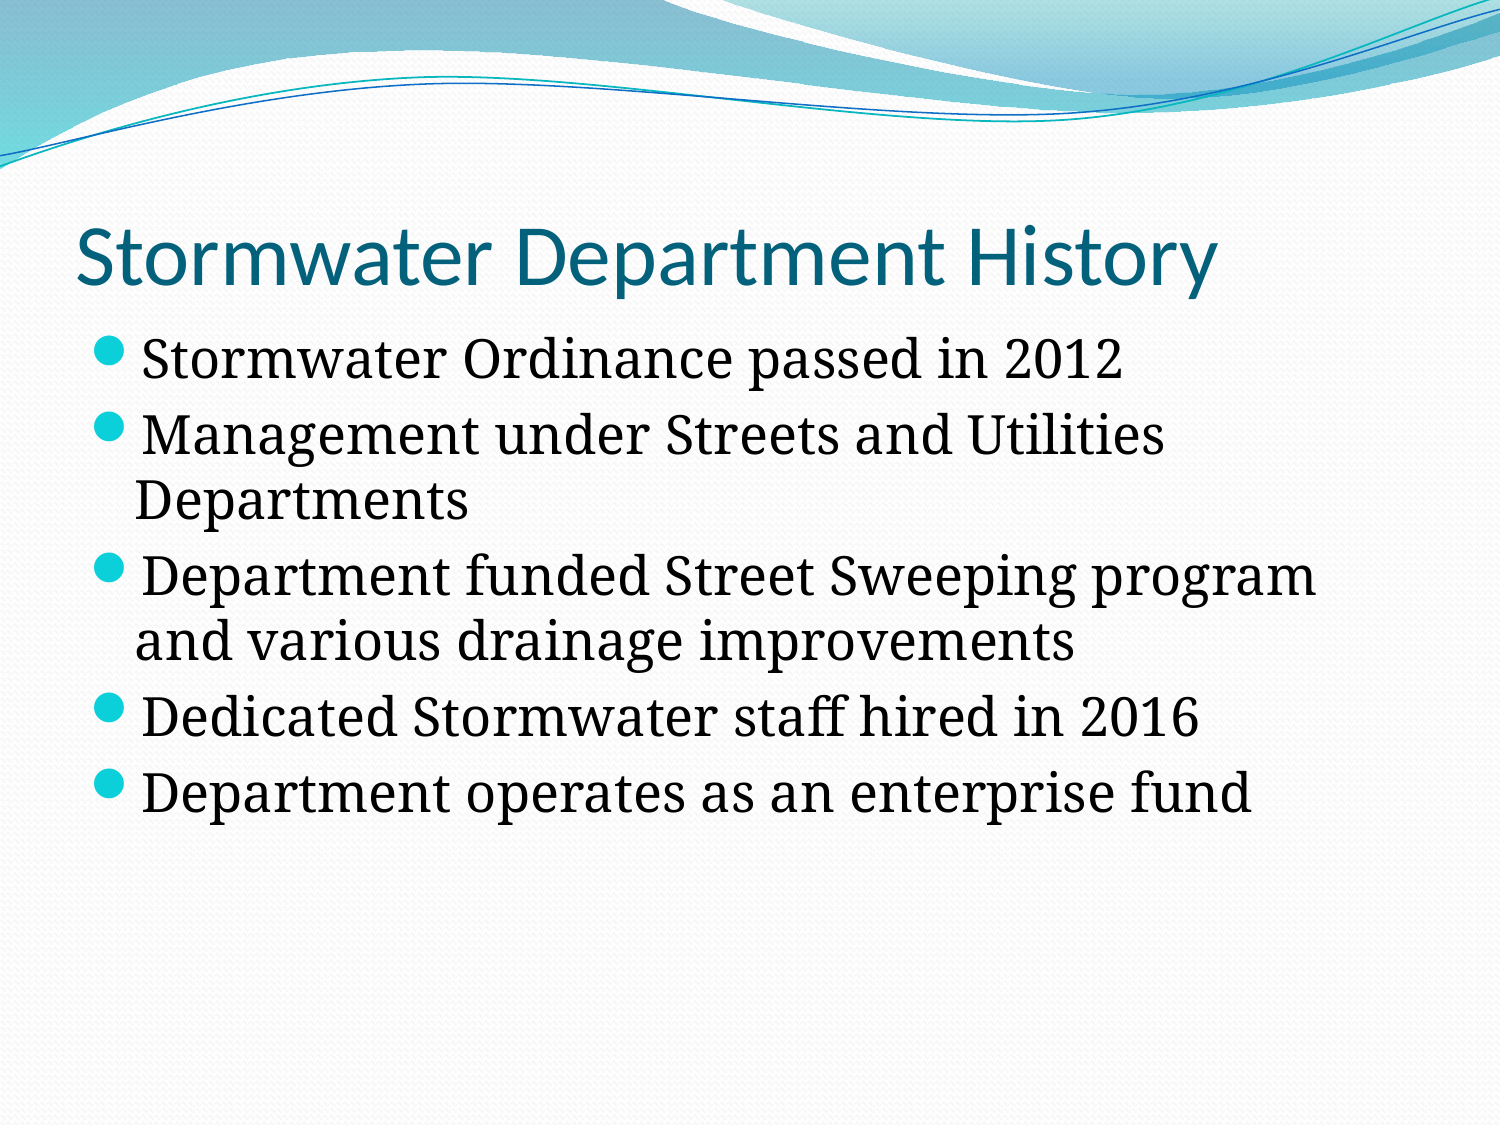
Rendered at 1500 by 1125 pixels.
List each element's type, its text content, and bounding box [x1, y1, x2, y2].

list Stormwater Ordinance passed in 2012 Management under Streets and Utilities Departments Department funded Street Sweeping program and various drainage improvements Dedicated Stormwater staff hired in 2016 Department operates as an enterprise fund [75, 317, 1425, 1038]
title Stormwater Department History [75, 115, 1425, 303]
